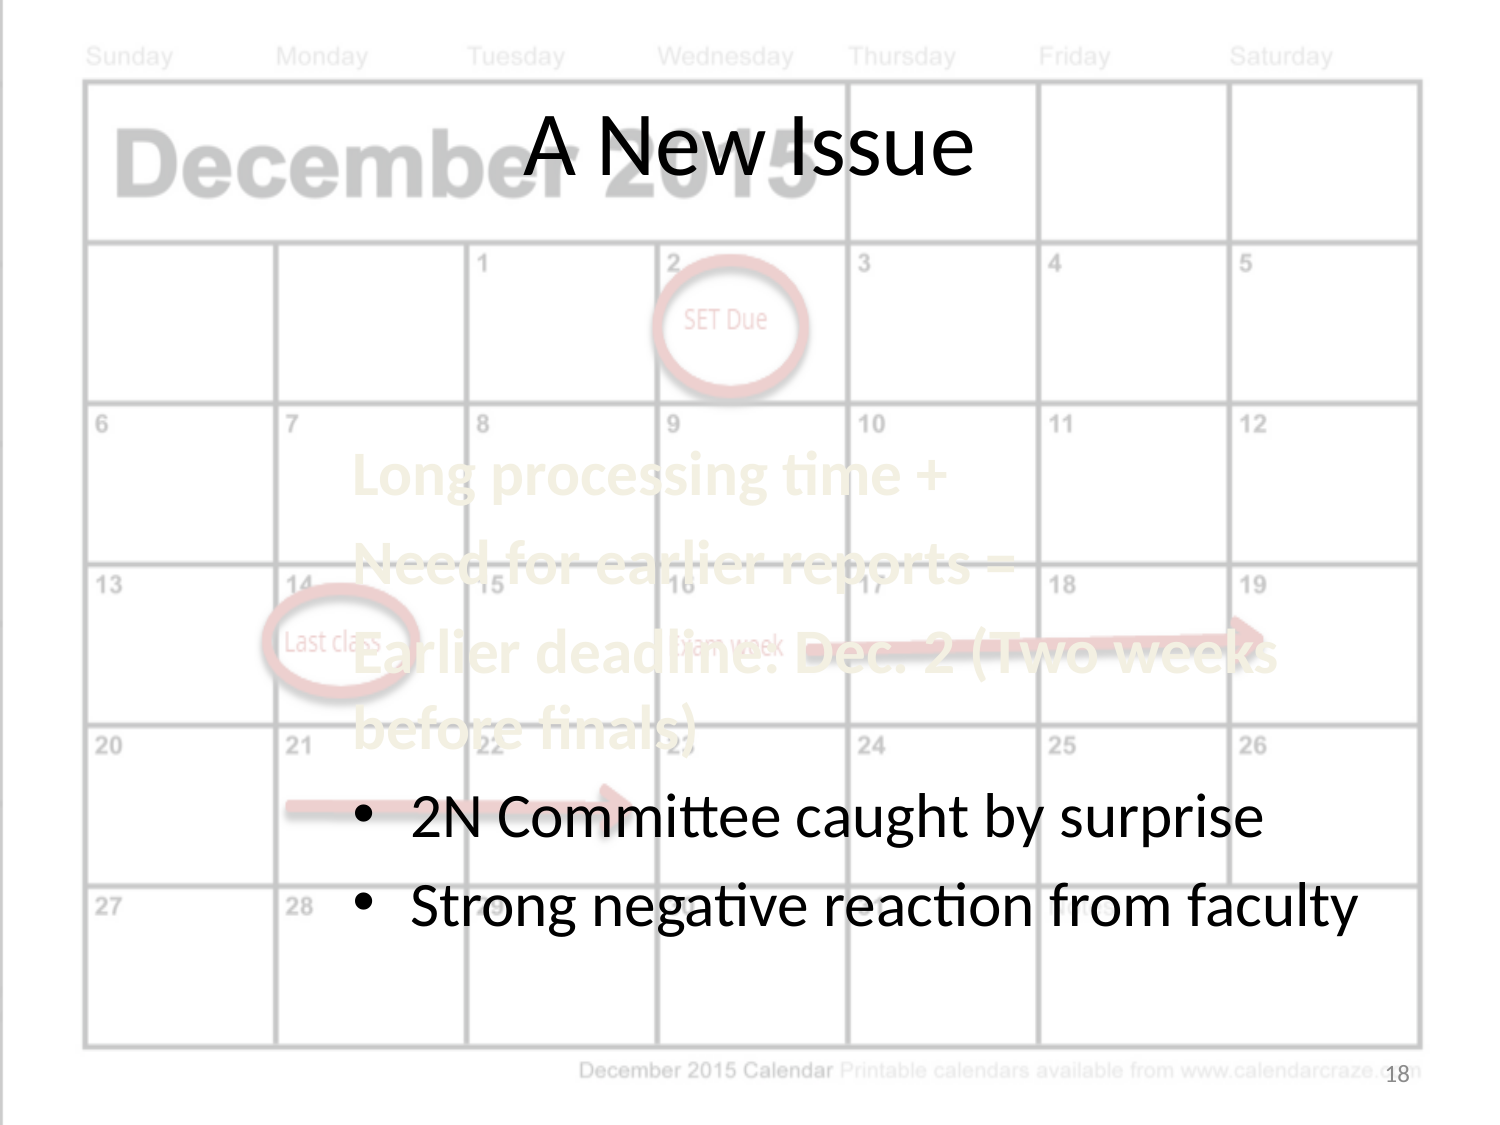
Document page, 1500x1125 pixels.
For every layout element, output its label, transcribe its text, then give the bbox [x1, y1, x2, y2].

slide_number 18 [1074, 1042, 1425, 1103]
list Long processing time + Need for earlier reports = Earlier deadline: Dec. 2 (Two weeks before finals) 2N Committee caught by surprise Strong negative reaction from faculty [337, 425, 1425, 1005]
title A New Issue [75, 45, 1425, 233]
